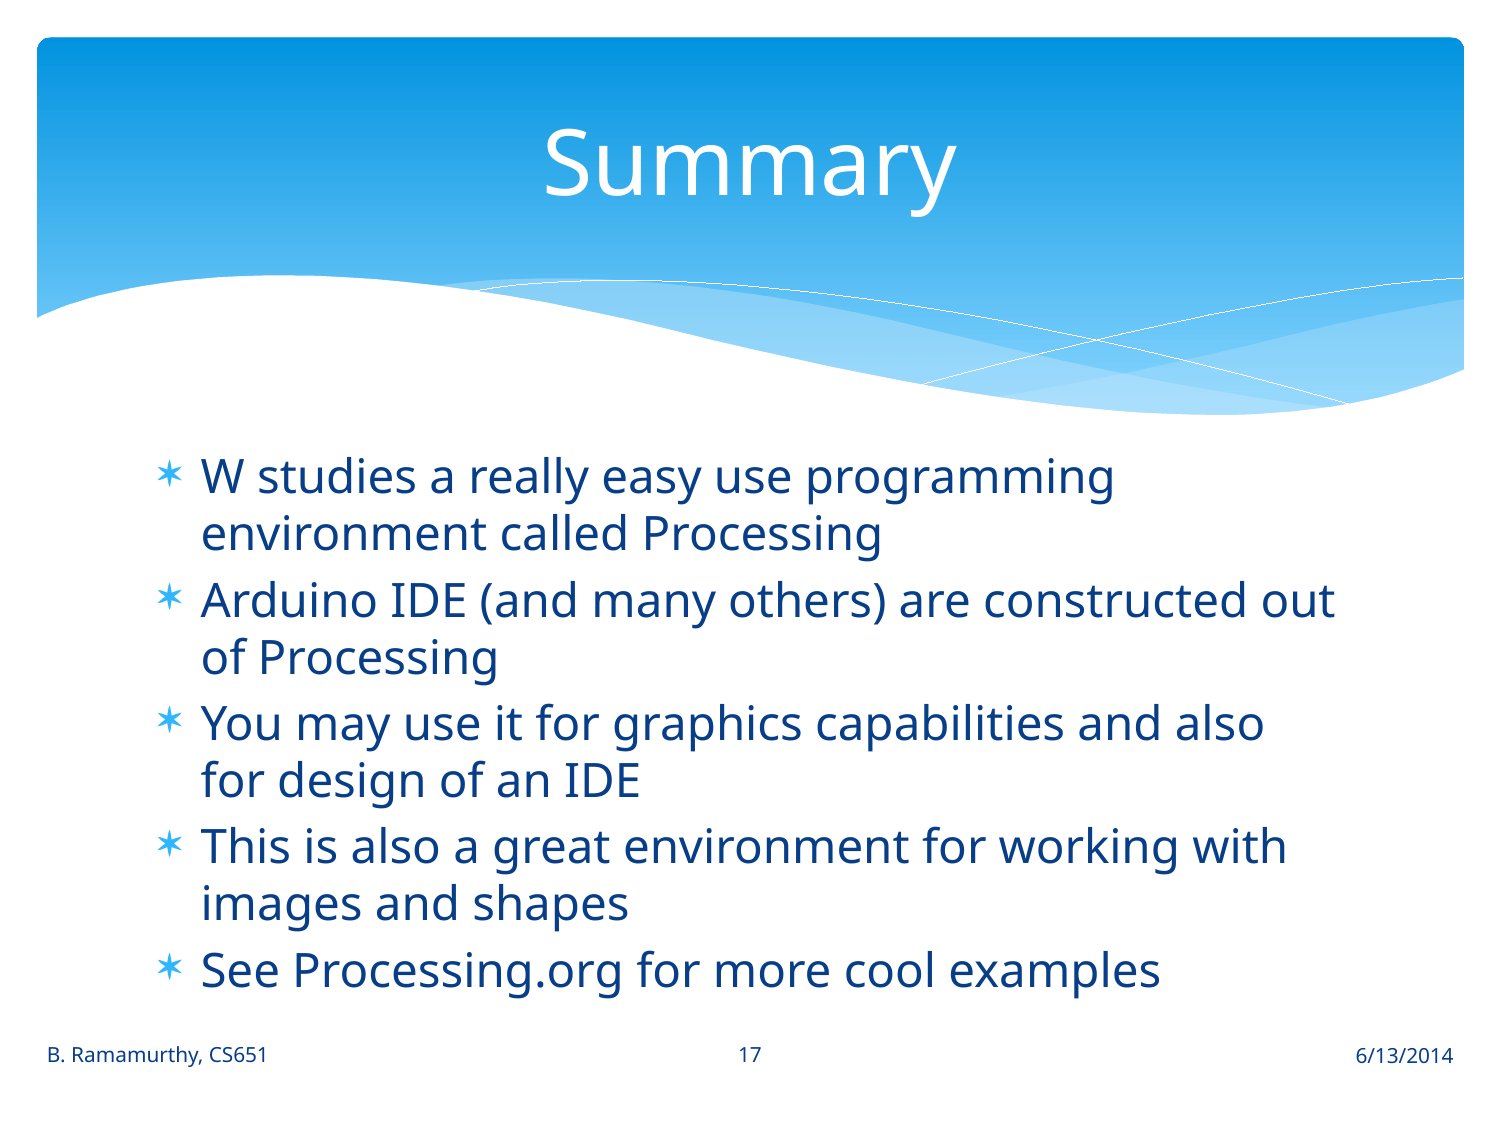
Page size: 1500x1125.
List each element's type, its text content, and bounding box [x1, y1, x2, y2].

title Summary [75, 55, 1425, 261]
list W studies a really easy use programming environment called Processing Arduino IDE (and many others) are constructed out of Processing You may use it for graphics capabilities and also for design of an IDE This is also a great environment for working with images and shapes See Processing.org for more cool examples [143, 438, 1359, 1005]
slide_number 17 [654, 1025, 846, 1086]
footer B. Ramamurthy, CS651 [31, 1025, 653, 1086]
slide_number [847, 1025, 1469, 1086]
